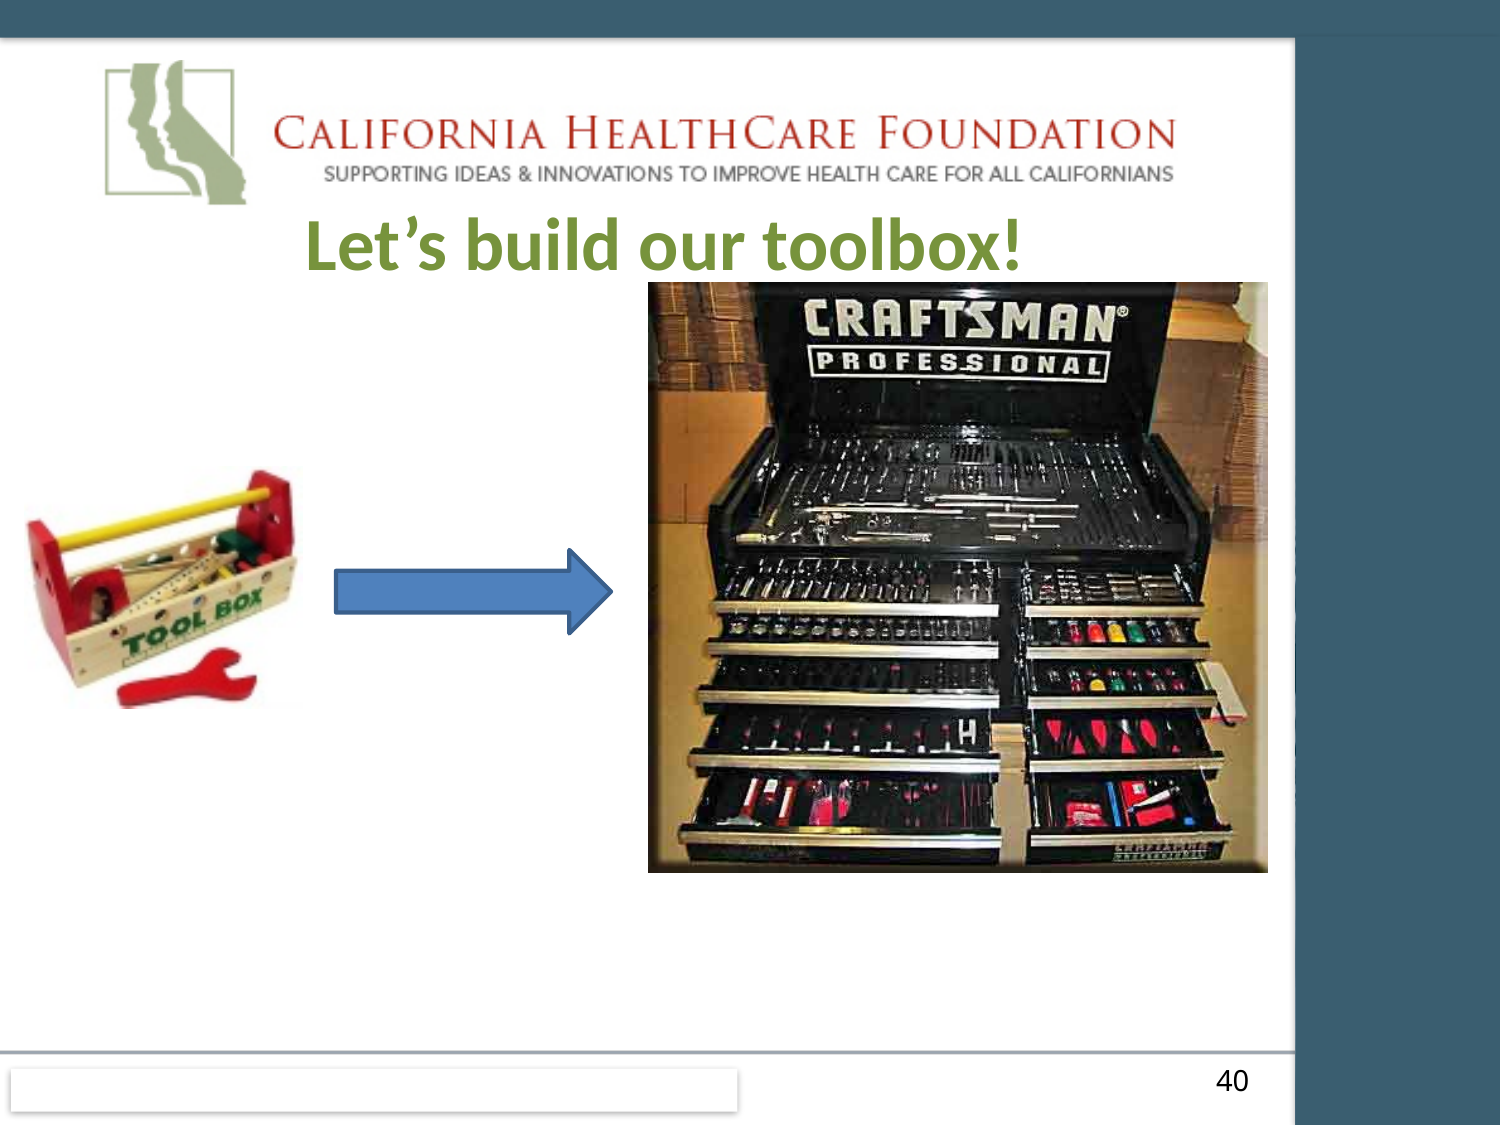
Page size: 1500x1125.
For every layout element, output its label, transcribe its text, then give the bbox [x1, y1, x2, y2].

text_box [333, 547, 614, 636]
picture [647, 282, 1268, 873]
title Let’s build our toolbox! [133, 174, 1199, 307]
picture [96, 59, 1183, 209]
picture [24, 466, 303, 709]
